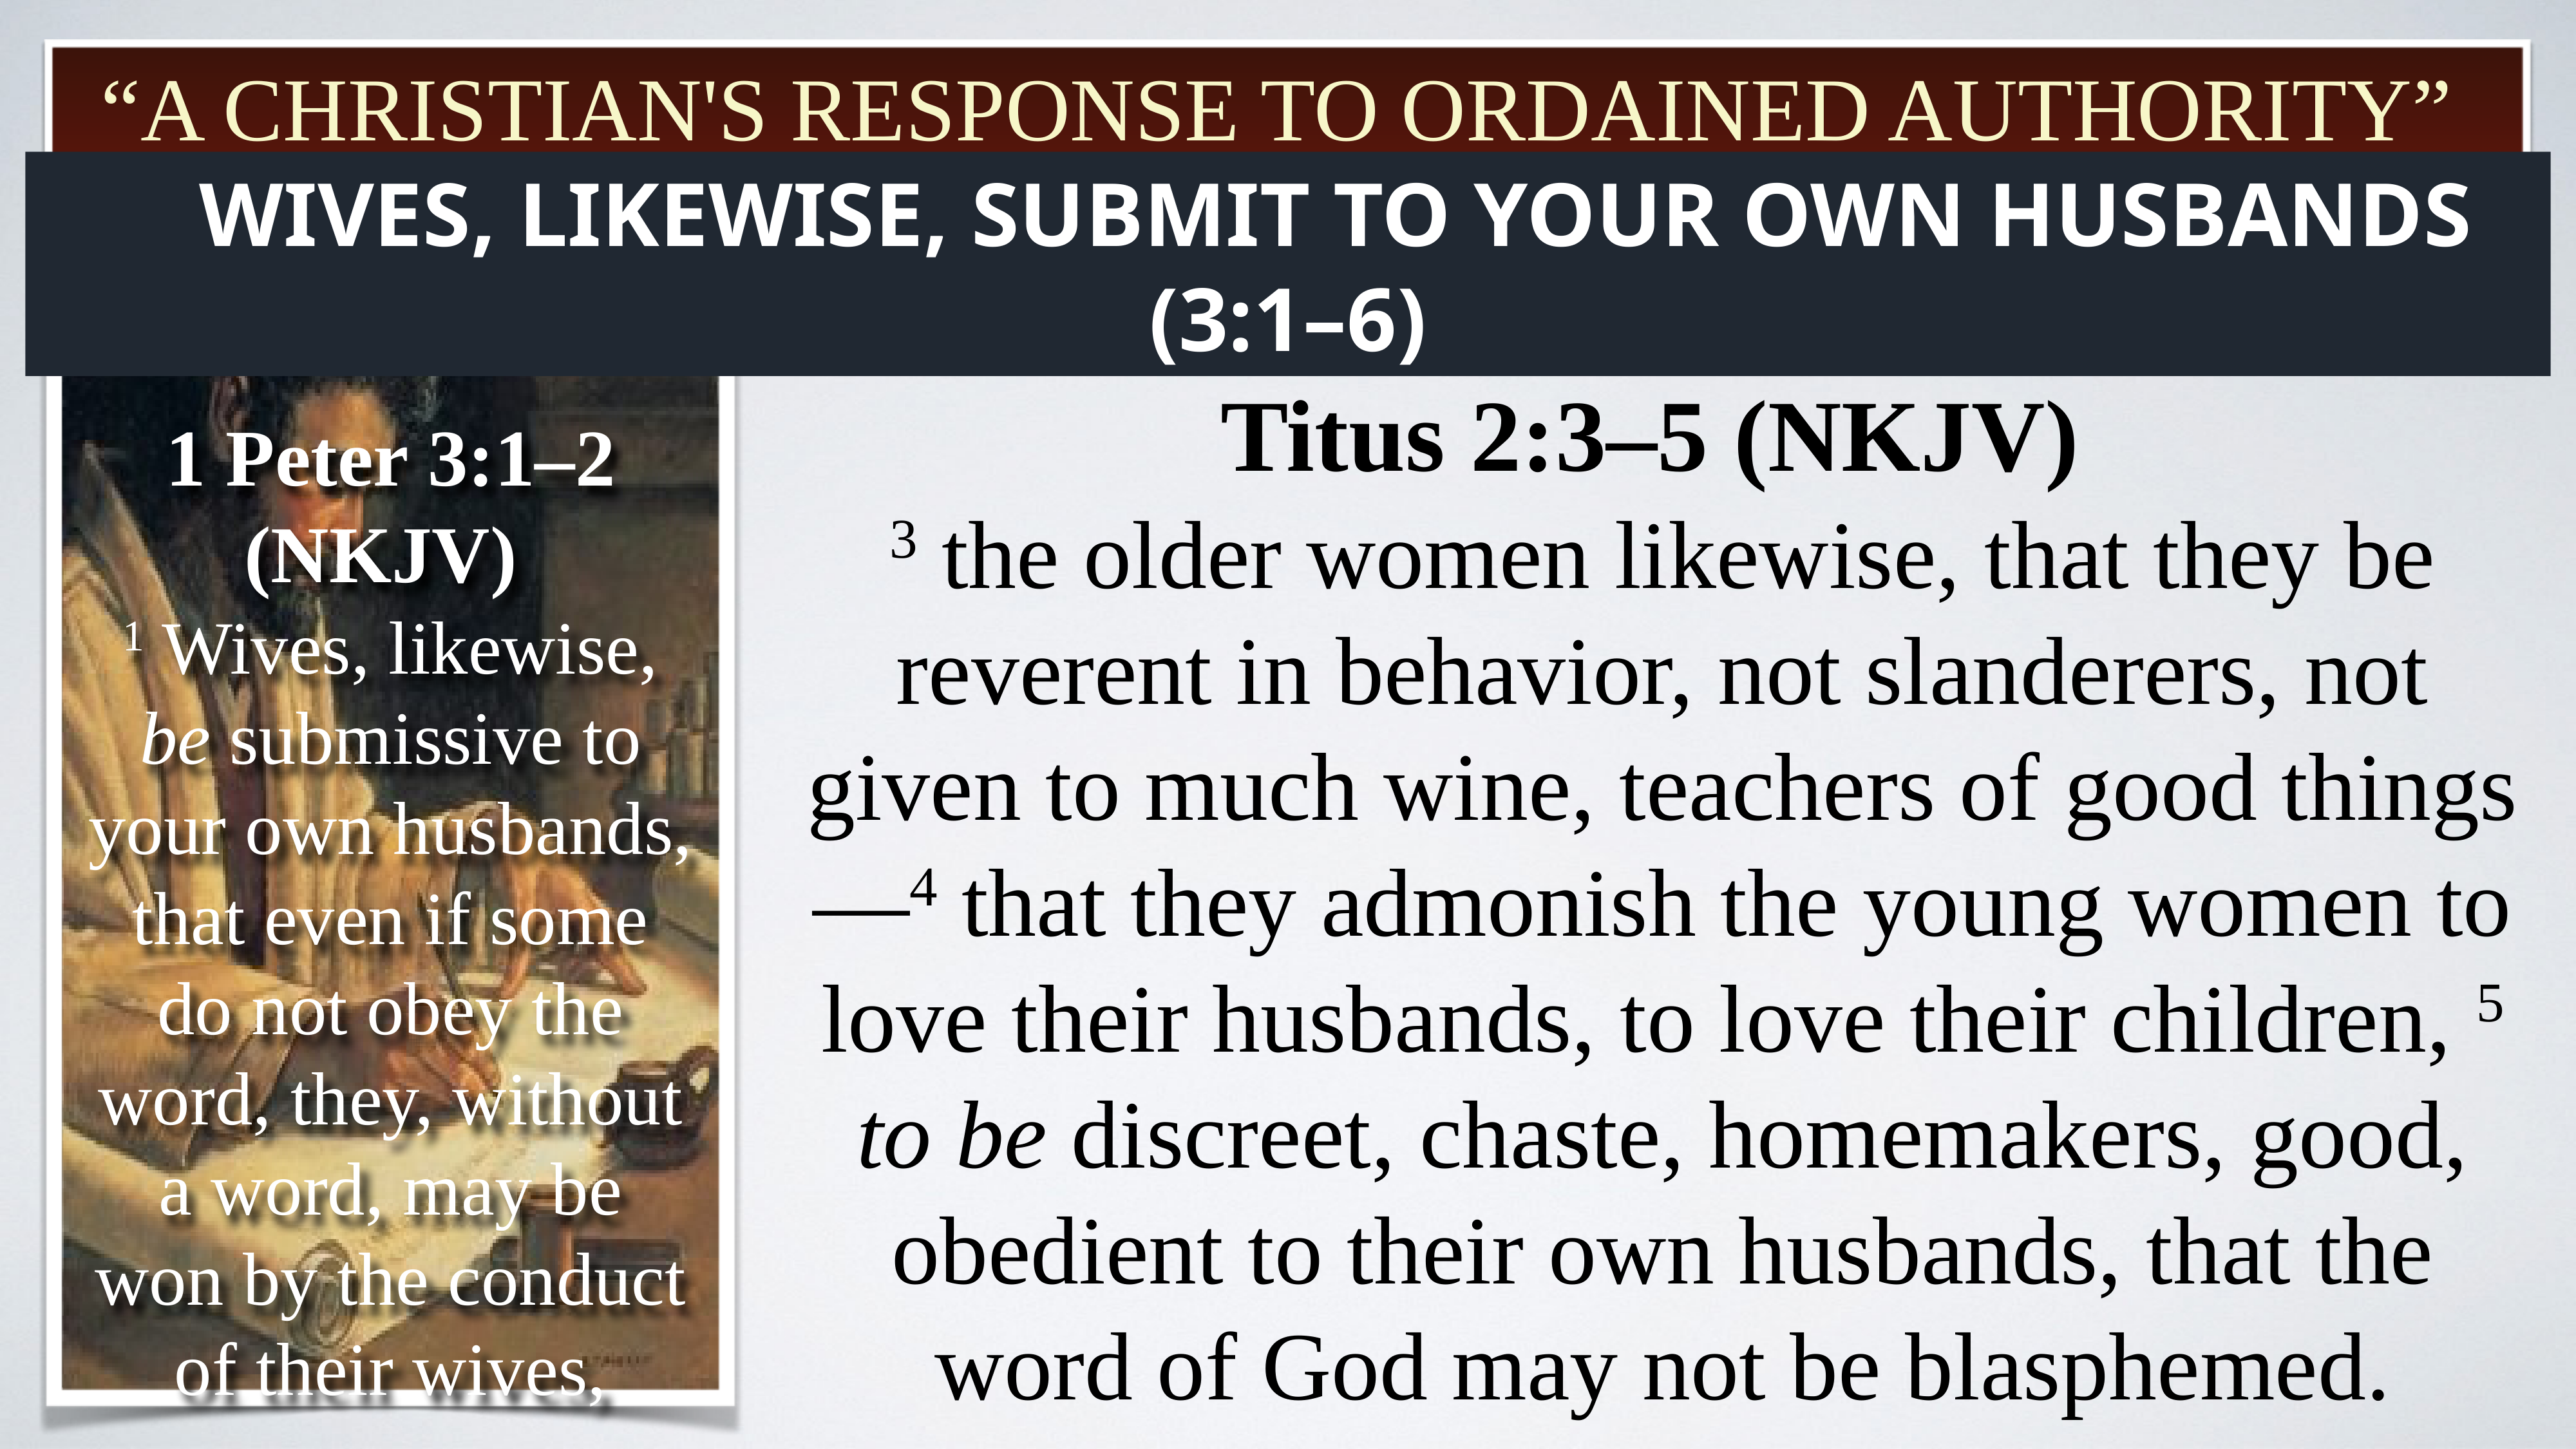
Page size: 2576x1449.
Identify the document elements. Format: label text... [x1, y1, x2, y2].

text_box Titus 2:3–5 (NKJV) 3 the older women likewise, that they be reverent in behavior, not slanderers, not given to much wine, teachers of good things—4 that they admonish the young women to love their husbands, to love their children, 5 to be discreet, chaste, homemakers, good, obedient to their own husbands, that the word of God may not be blasphemed. [800, 363, 2525, 1425]
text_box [41, 39, 2535, 185]
text_box WIVES, LIKEWISE, SUBMIT TO YOUR OWN HUSBANDS (3:1–6) [25, 151, 2551, 376]
picture [0, 0, 2576, 1449]
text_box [38, 192, 743, 1437]
